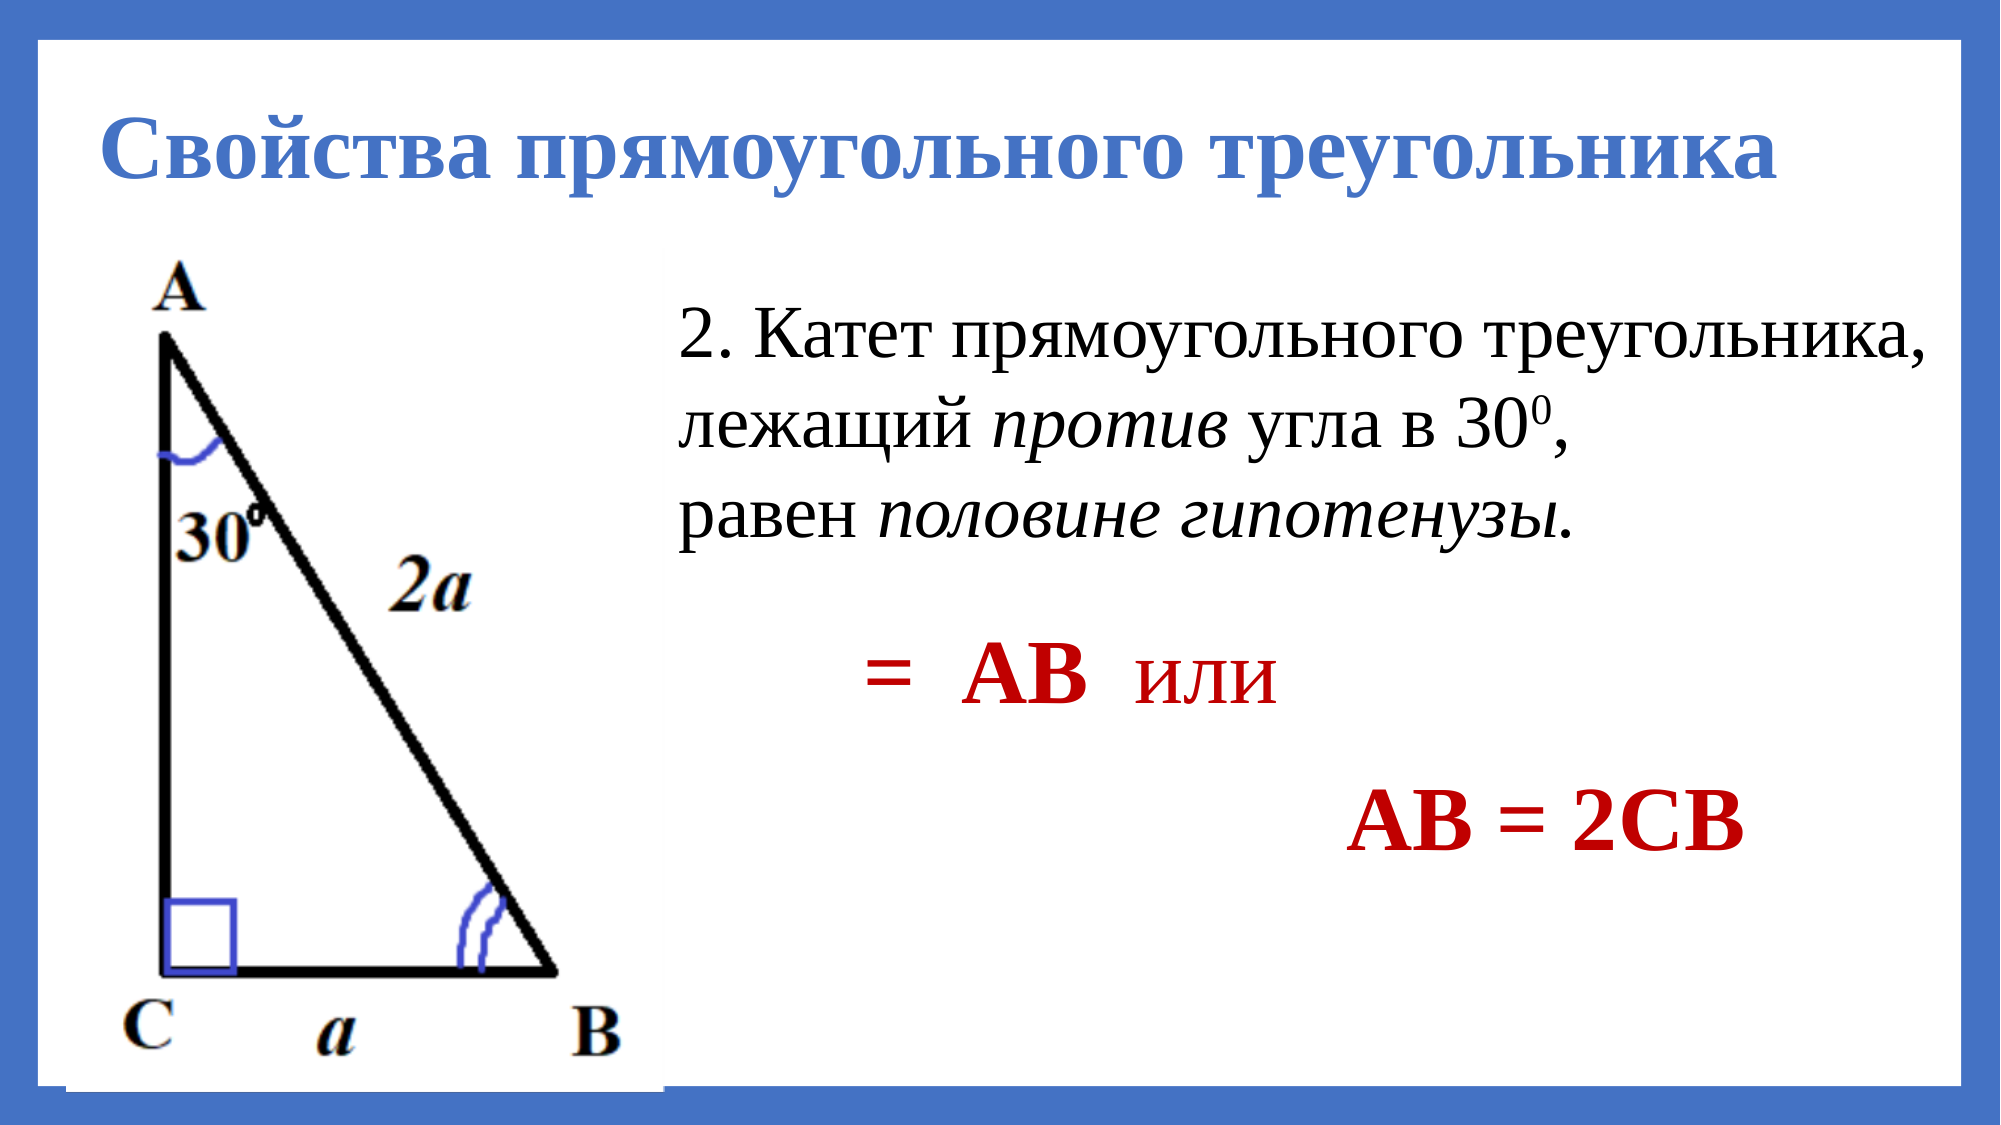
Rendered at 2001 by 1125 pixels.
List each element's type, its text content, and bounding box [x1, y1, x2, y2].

text_box 2. Катет прямоугольного треугольника, лежащий против угла в 300, равен половине гипотенузы. [669, 274, 1952, 560]
title Свойства прямоугольного треугольника [83, 99, 1808, 198]
picture [66, 248, 665, 1094]
